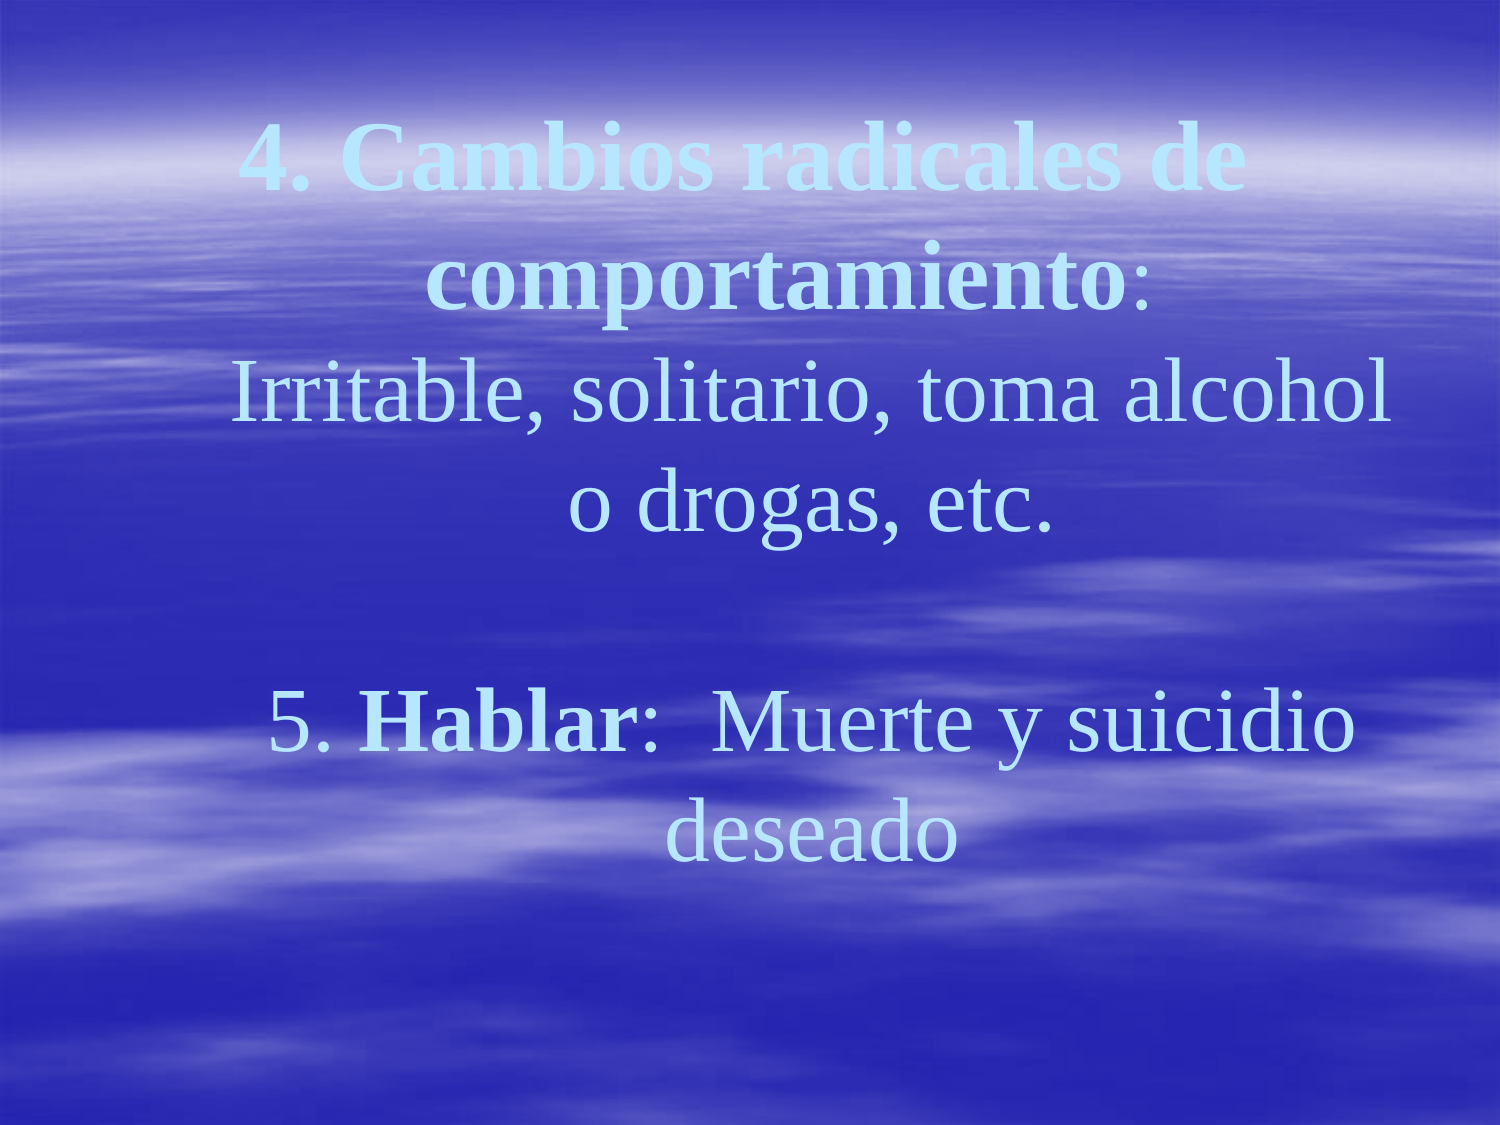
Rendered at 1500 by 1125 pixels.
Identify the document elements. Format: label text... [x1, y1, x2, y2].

title 4. Cambios radicales de comportamiento: Irritable, solitario, toma alcohol o drogas, etc. 5. Hablar: Muerte y suicidio deseado [75, 45, 1413, 925]
subtitle [0, 637, 1050, 925]
